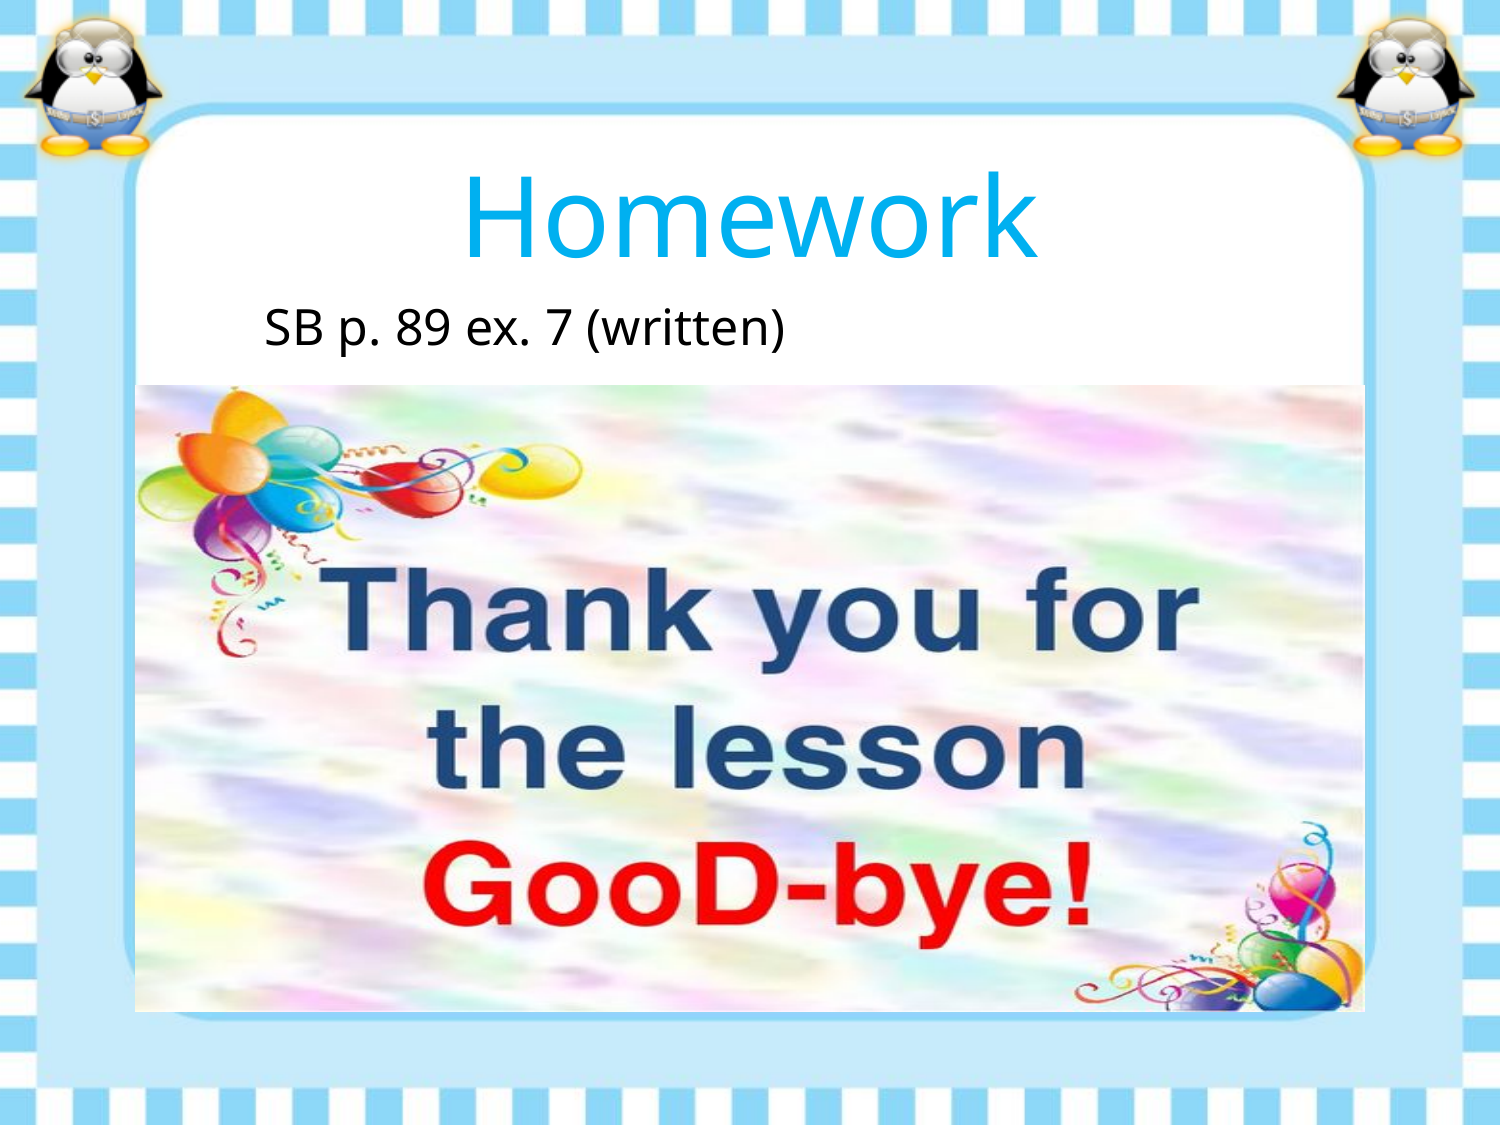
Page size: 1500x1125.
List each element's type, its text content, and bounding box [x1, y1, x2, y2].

list SB p. 89 ex. 7 (written) [249, 287, 1251, 383]
title Homework [249, 149, 1251, 276]
picture [0, 0, 1500, 1125]
